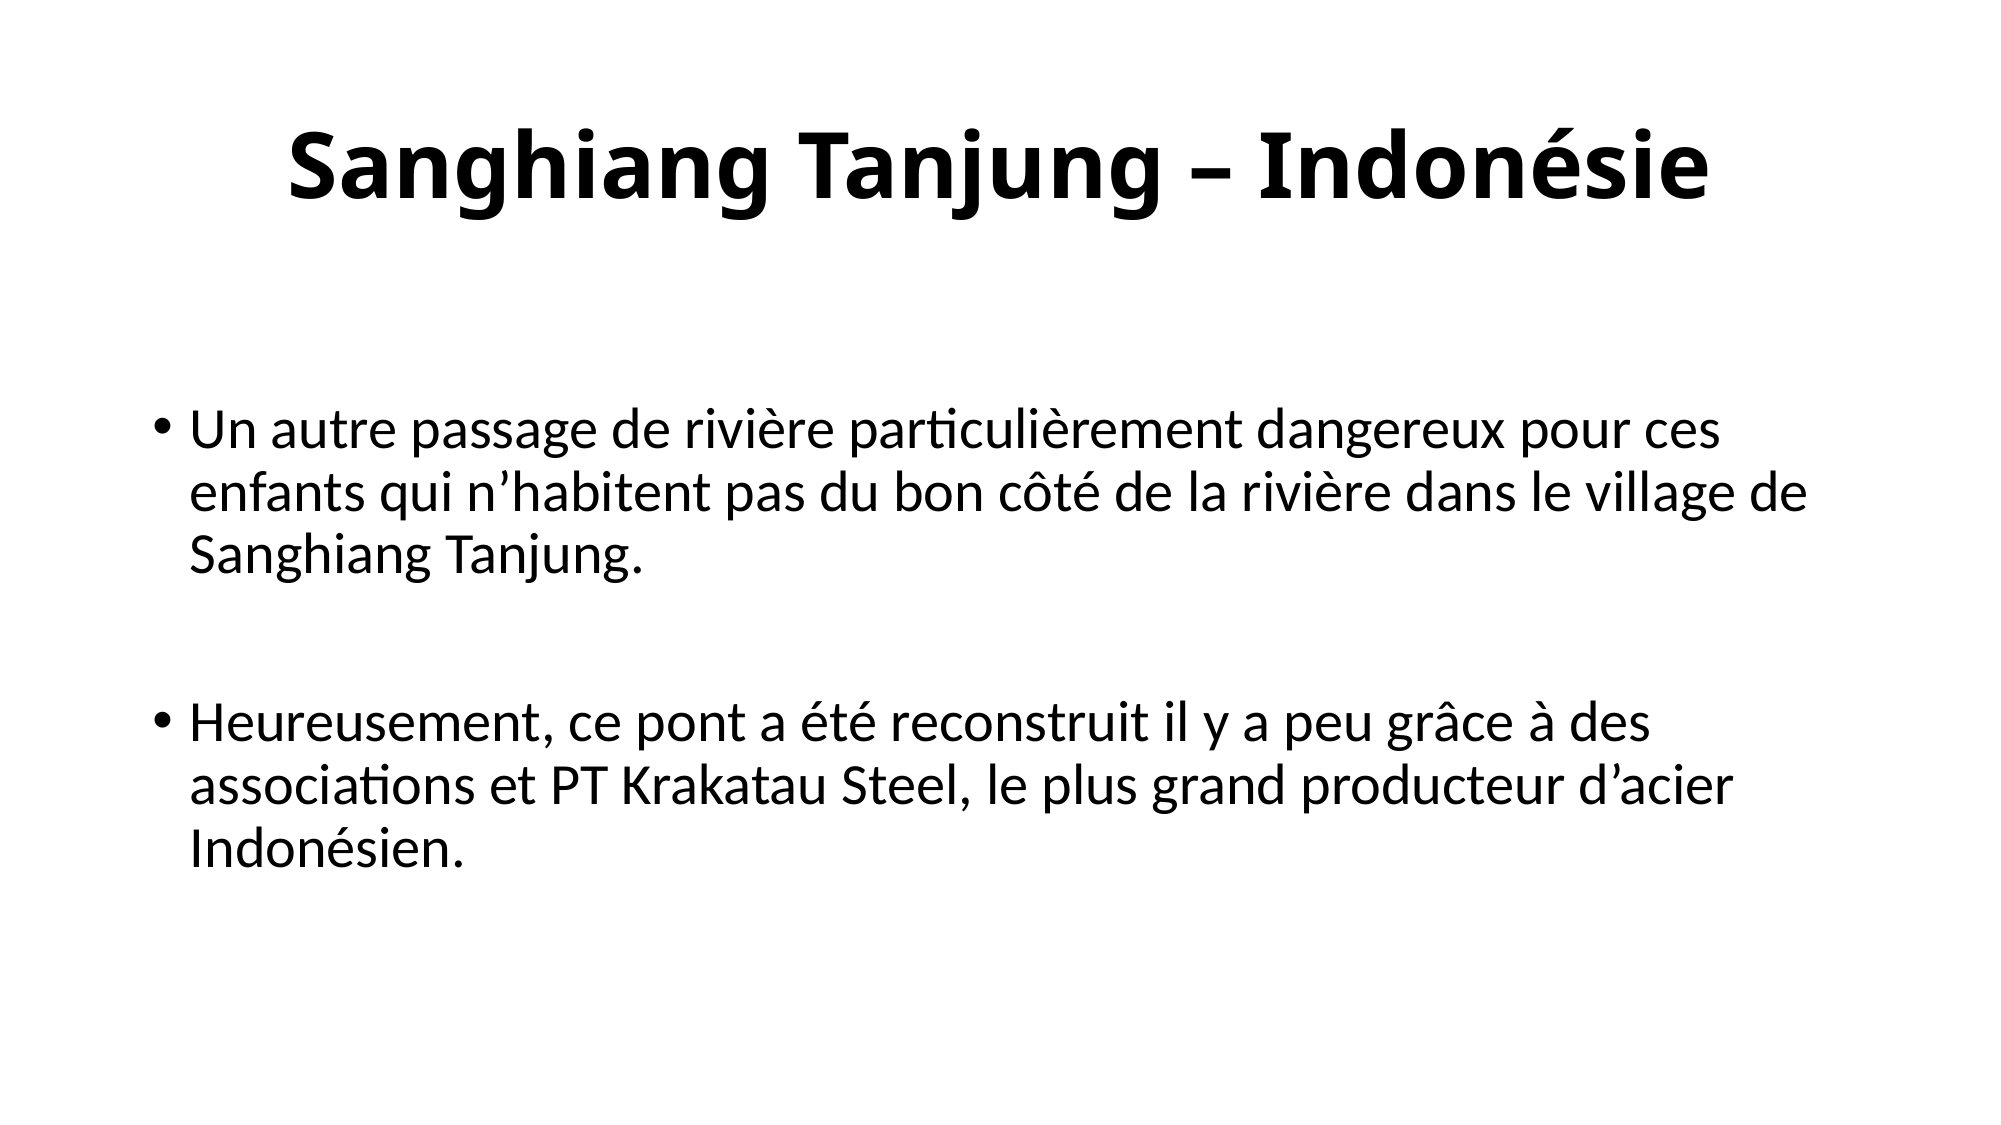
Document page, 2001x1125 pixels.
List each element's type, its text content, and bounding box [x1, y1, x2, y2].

title Sanghiang Tanjung – Indonésie [137, 59, 1863, 278]
list Un autre passage de rivière particulièrement dangereux pour ces enfants qui n’habitent pas du bon côté de la rivière dans le village de Sanghiang Tanjung. Heureusement, ce pont a été reconstruit il y a peu grâce à des associations et PT Krakatau Steel, le plus grand producteur d’acier Indonésien. [137, 299, 1863, 1014]
